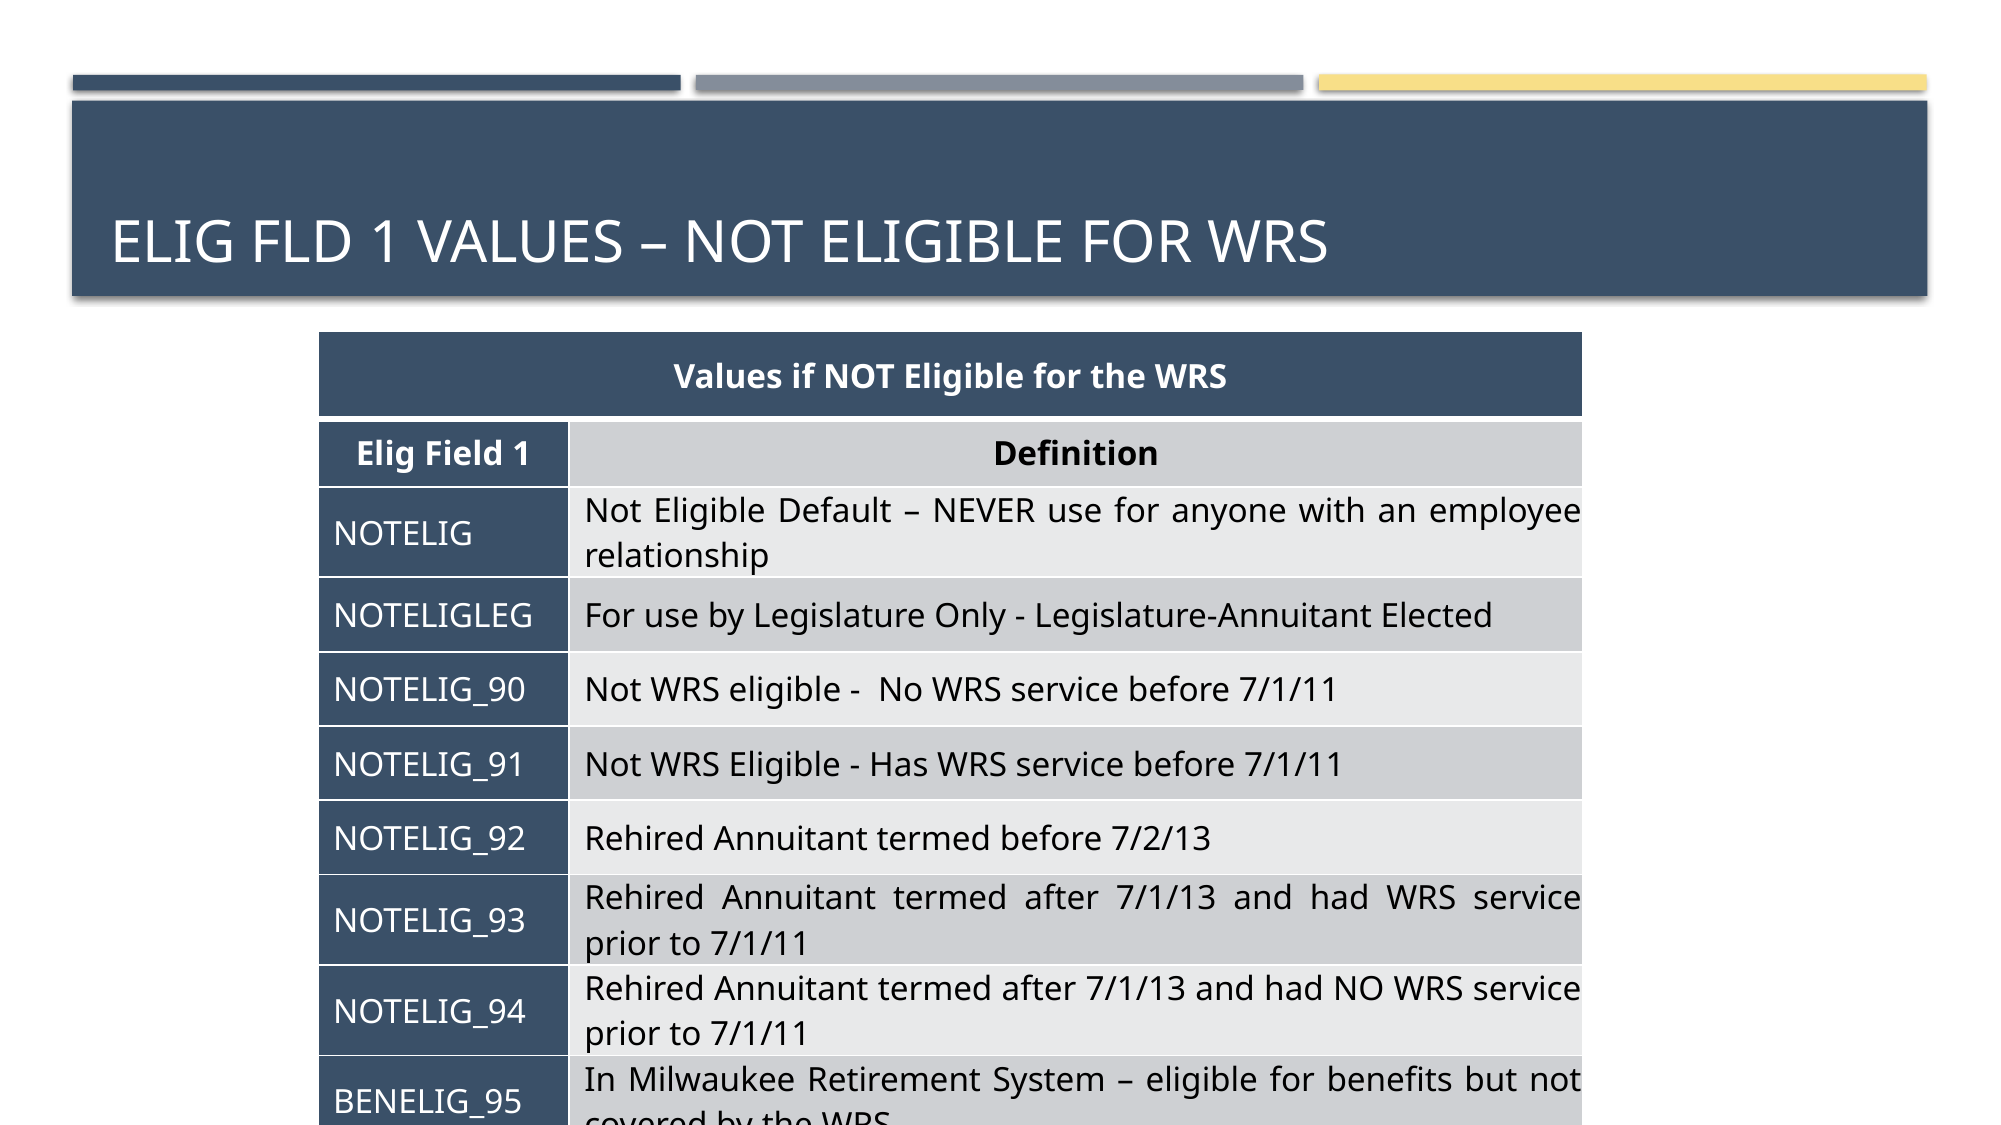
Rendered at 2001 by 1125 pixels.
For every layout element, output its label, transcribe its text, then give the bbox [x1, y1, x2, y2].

table_cell Not WRS eligible - No WRS service before 7/1/11 [570, 653, 1582, 725]
table_cell Rehired Annuitant termed after 7/1/13 and had WRS service prior to 7/1/11 [570, 875, 1582, 964]
table_cell Definition [570, 422, 1582, 486]
table_cell NOTELIG_91 [319, 727, 568, 799]
table_cell In Milwaukee Retirement System – eligible for benefits but not covered by the WRS [570, 1056, 1582, 1125]
table_header Values if NOT Eligible for the WRS [319, 332, 1582, 416]
table_cell NOTELIG [319, 488, 568, 576]
table_cell Rehired Annuitant termed before 7/2/13 [570, 801, 1582, 874]
table_cell NOTELIGLEG [319, 578, 568, 651]
table_cell Not WRS Eligible - Has WRS service before 7/1/11 [570, 727, 1582, 799]
title Elig Fld 1 Values – not Eligible for WRS [95, 115, 1905, 282]
table_cell For use by Legislature Only - Legislature-Annuitant Elected [570, 578, 1582, 651]
table_cell BENELIG_95 [319, 1056, 568, 1125]
table_cell Not Eligible Default – NEVER use for anyone with an employee relationship [570, 488, 1582, 576]
table_cell NOTELIG_90 [319, 653, 568, 725]
table_cell NOTELIG_92 [319, 801, 568, 874]
table_cell NOTELIG_93 [319, 875, 568, 964]
table_cell Rehired Annuitant termed after 7/1/13 and had NO WRS service prior to 7/1/11 [570, 966, 1582, 1055]
table_cell Elig Field 1 [319, 422, 568, 486]
table_cell NOTELIG_94 [319, 966, 568, 1055]
